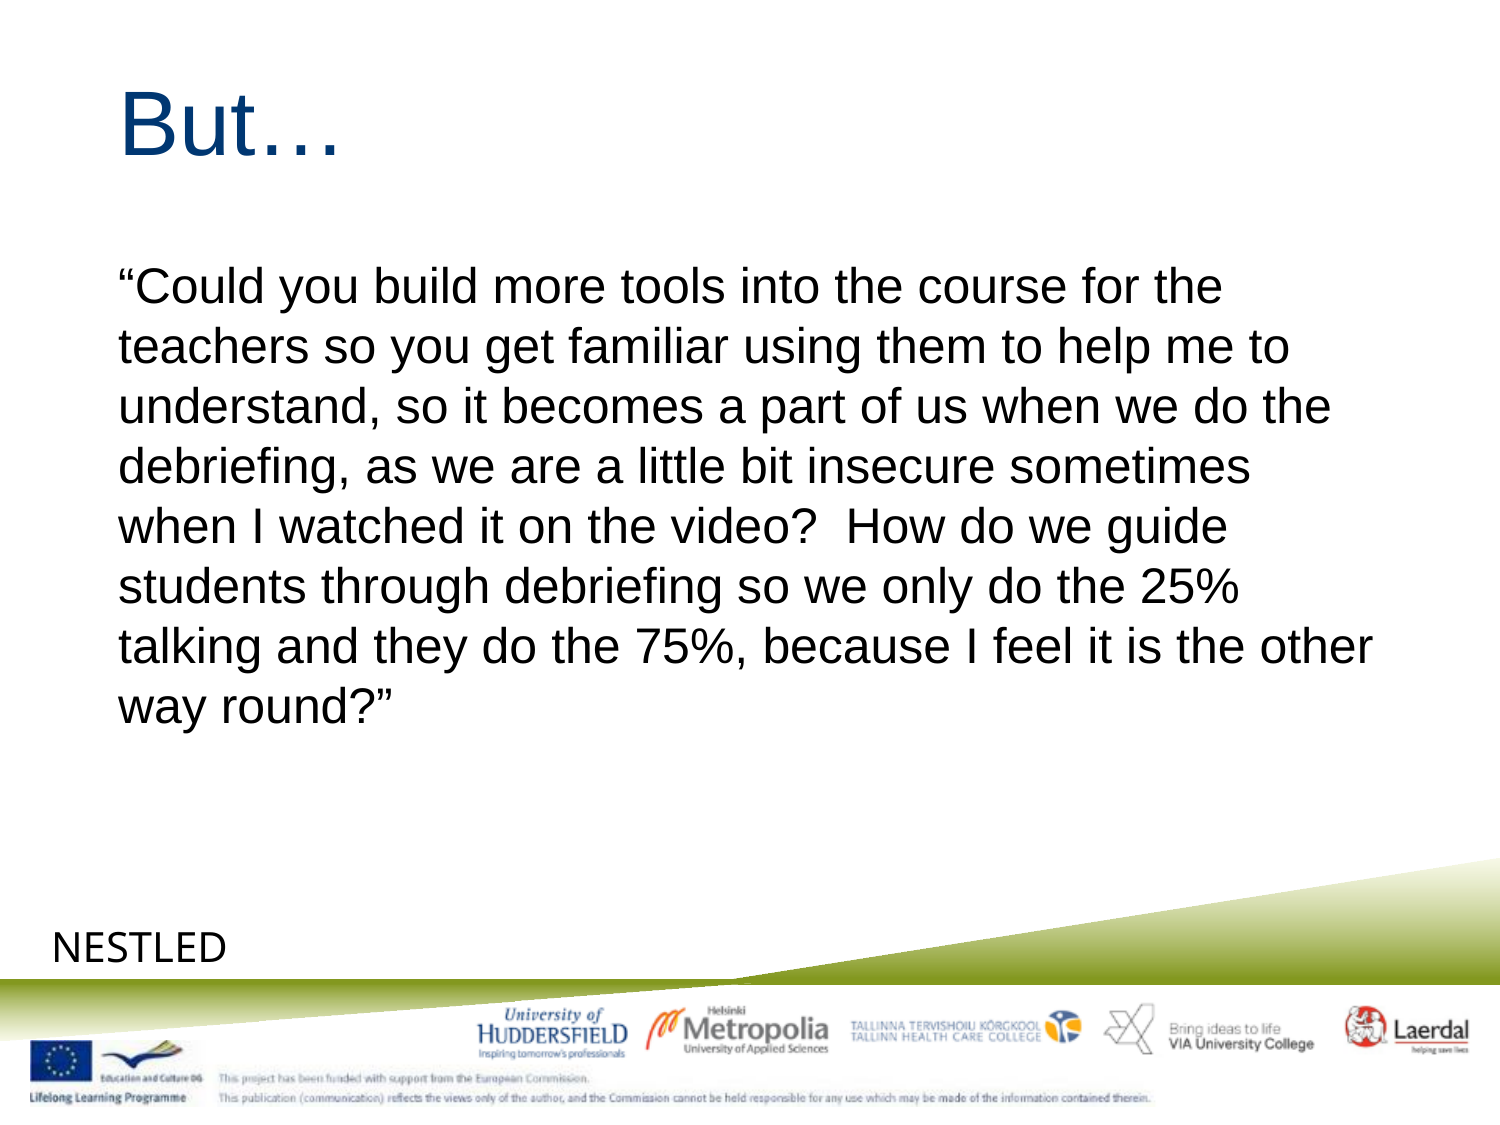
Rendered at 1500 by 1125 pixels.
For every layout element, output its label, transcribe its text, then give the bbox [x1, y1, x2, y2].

picture [30, 1000, 1479, 1107]
title But… [103, 17, 1397, 235]
list “Could you build more tools into the course for the teachers so you get familiar using them to help me to understand, so it becomes a part of us when we do the debriefing, as we are a little bit insecure sometimes when I watched it on the video? How do we guide students through debriefing so we only do the 25% talking and they do the 75%, because I feel it is the other way round?” [103, 245, 1397, 924]
